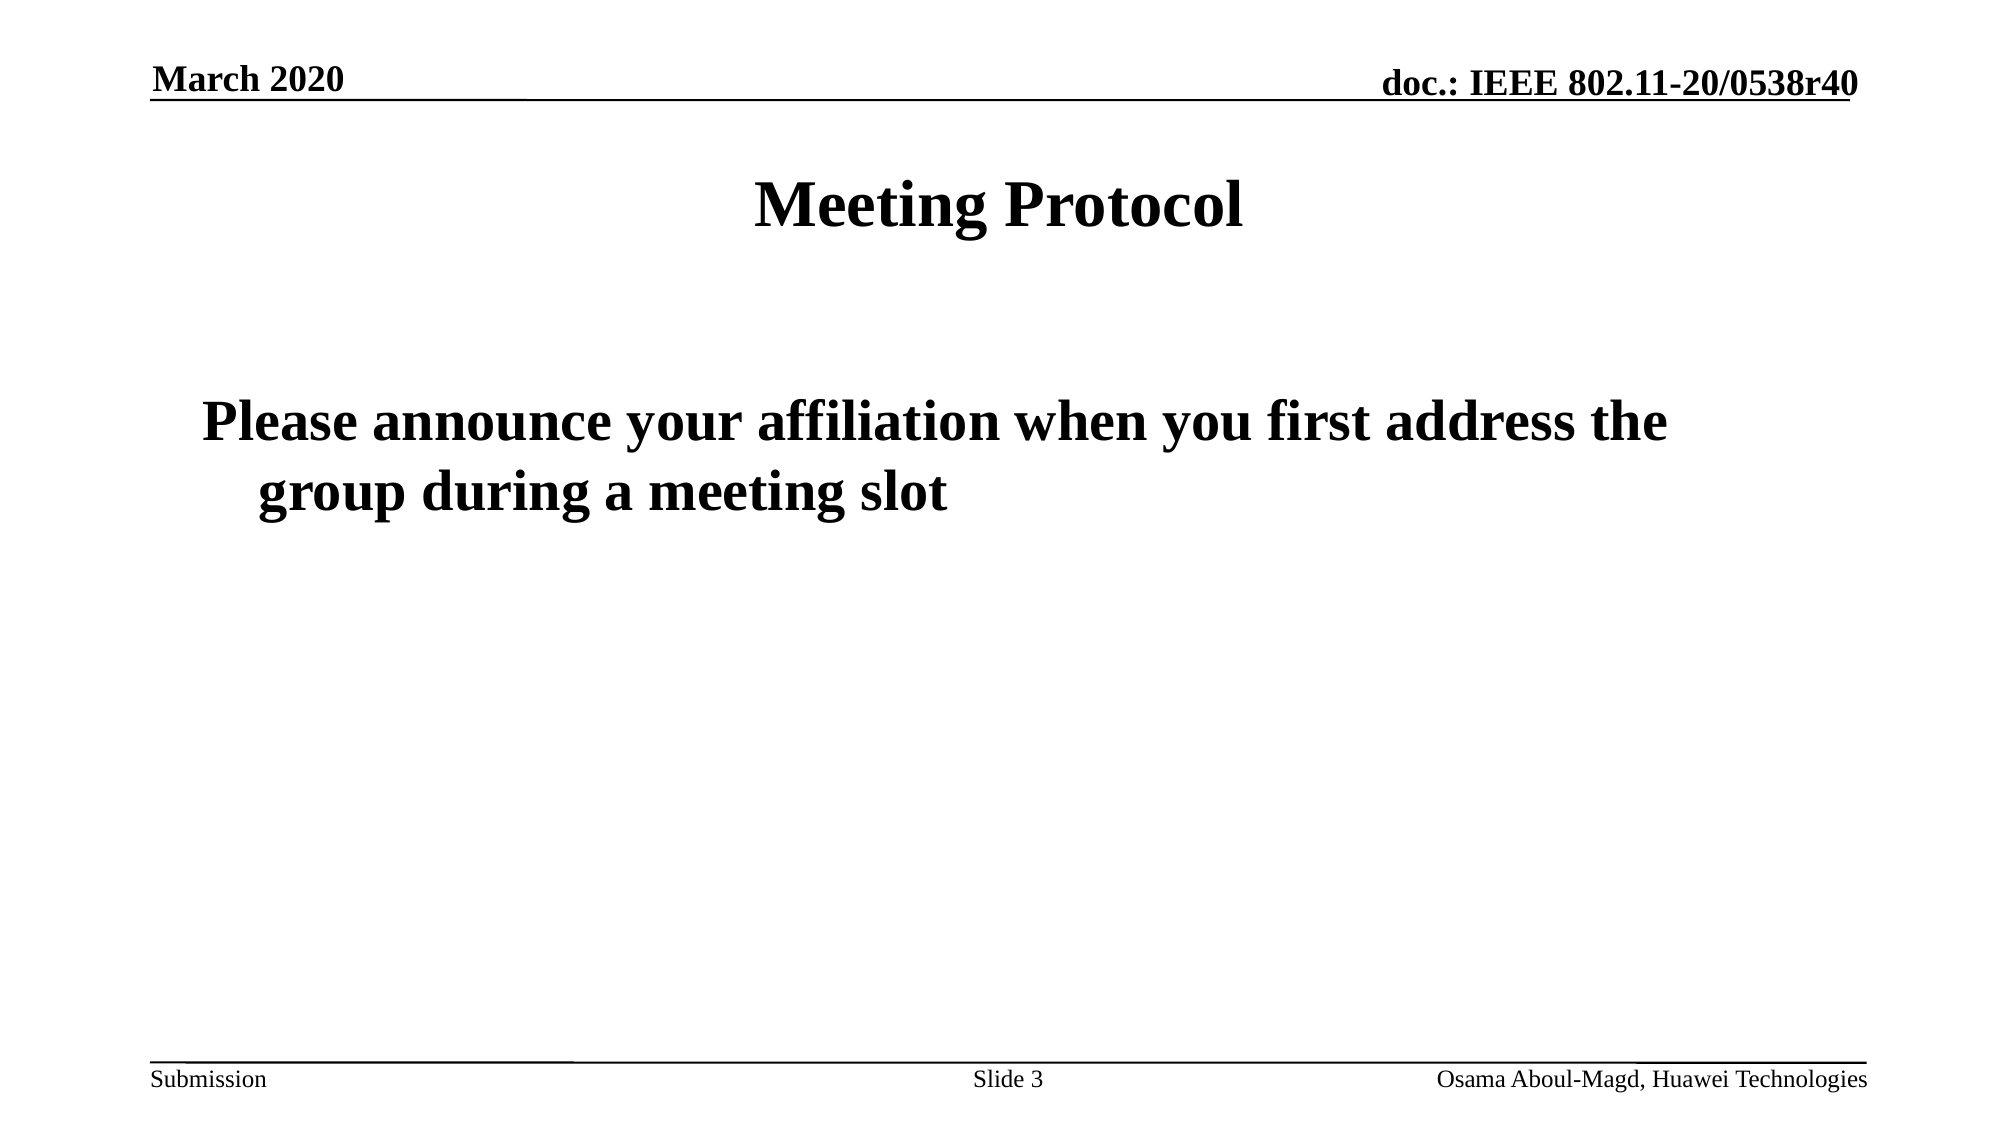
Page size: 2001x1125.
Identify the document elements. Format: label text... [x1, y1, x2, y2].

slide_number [152, 54, 563, 100]
list Please announce your affiliation when you first address the group during a meeting slot [187, 374, 1813, 513]
slide_number Slide 3 [950, 1061, 1067, 1123]
title Meeting Protocol [149, 112, 1850, 288]
footer Osama Aboul-Magd, Huawei Technologies [1171, 1061, 1869, 1093]
